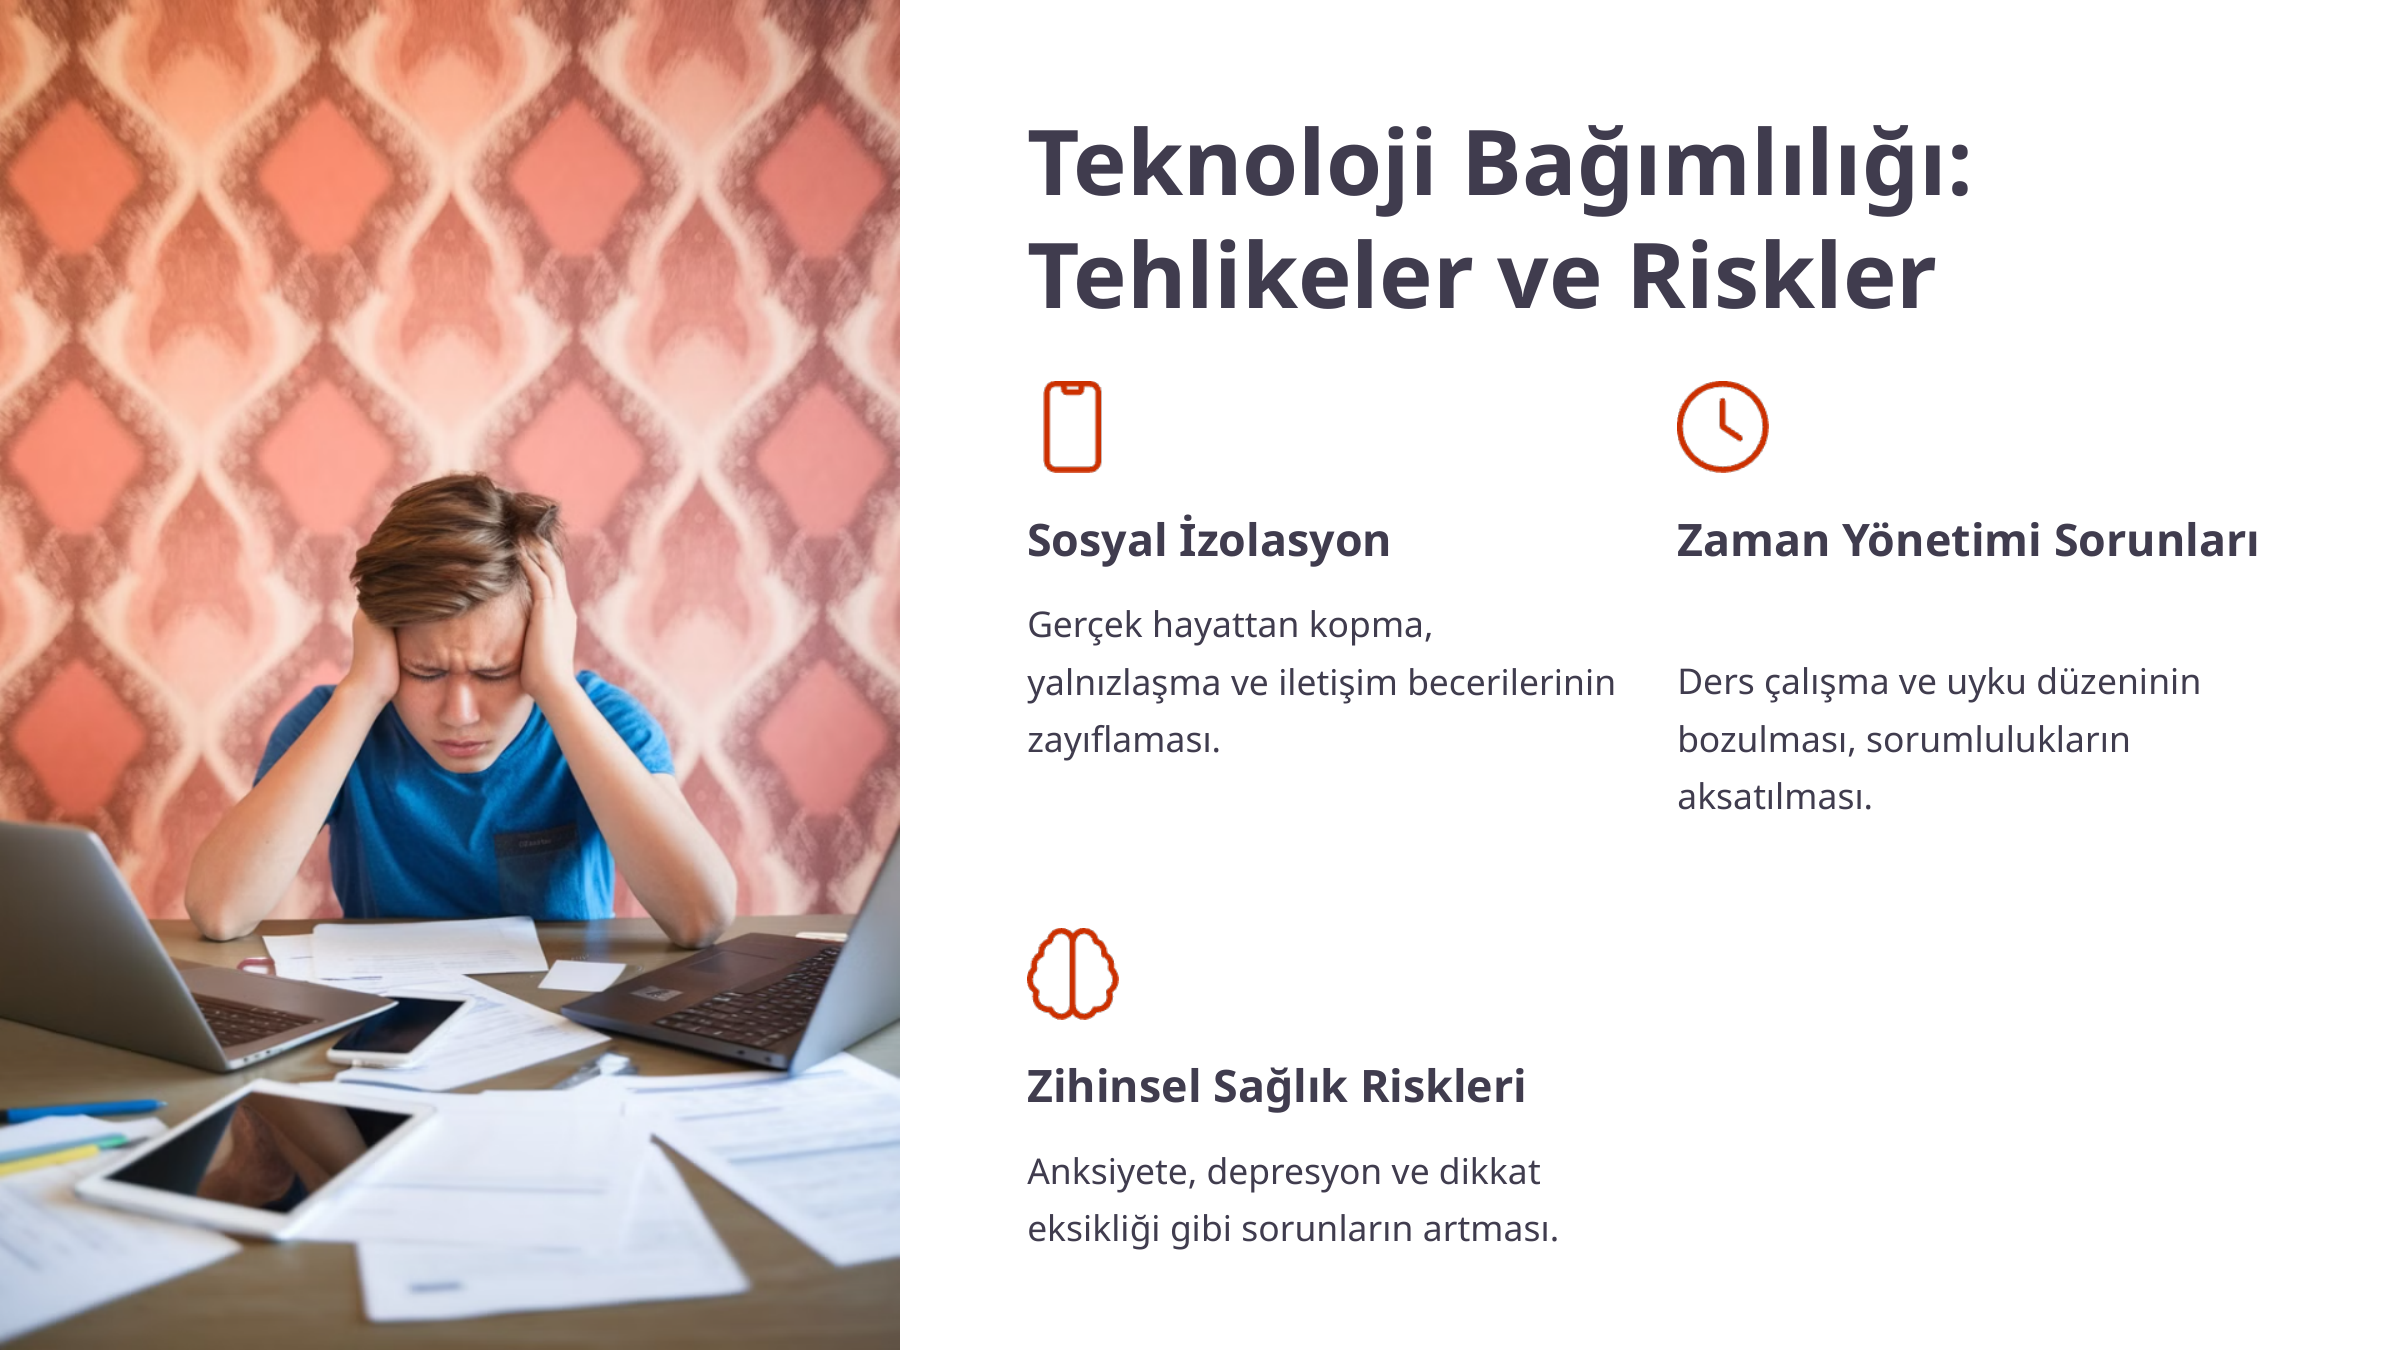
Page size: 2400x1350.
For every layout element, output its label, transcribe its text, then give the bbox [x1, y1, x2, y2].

picture [1027, 381, 1119, 473]
text_box Teknoloji Bağımlılığı: Tehlikeler ve Riskler [1027, 99, 2273, 328]
text_box Zihinsel Sağlık Riskleri [1027, 1055, 1555, 1113]
text_box Sosyal İzolasyon [1027, 509, 1482, 566]
text_box Anksiyete, depresyon ve dikkat eksikliği gibi sorunların artması. [1027, 1134, 1623, 1251]
text_box Gerçek hayattan kopma, yalnızlaşma ve iletişim becerilerinin zayıflaması. [1027, 587, 1623, 763]
picture [1677, 381, 1769, 473]
text_box Zaman Yönetimi Sorunları [1677, 509, 2273, 623]
picture [0, 0, 900, 1350]
text_box Ders çalışma ve uyku düzeninin bozulması, sorumlulukların aksatılması. [1677, 644, 2273, 820]
picture [1027, 928, 1119, 1020]
